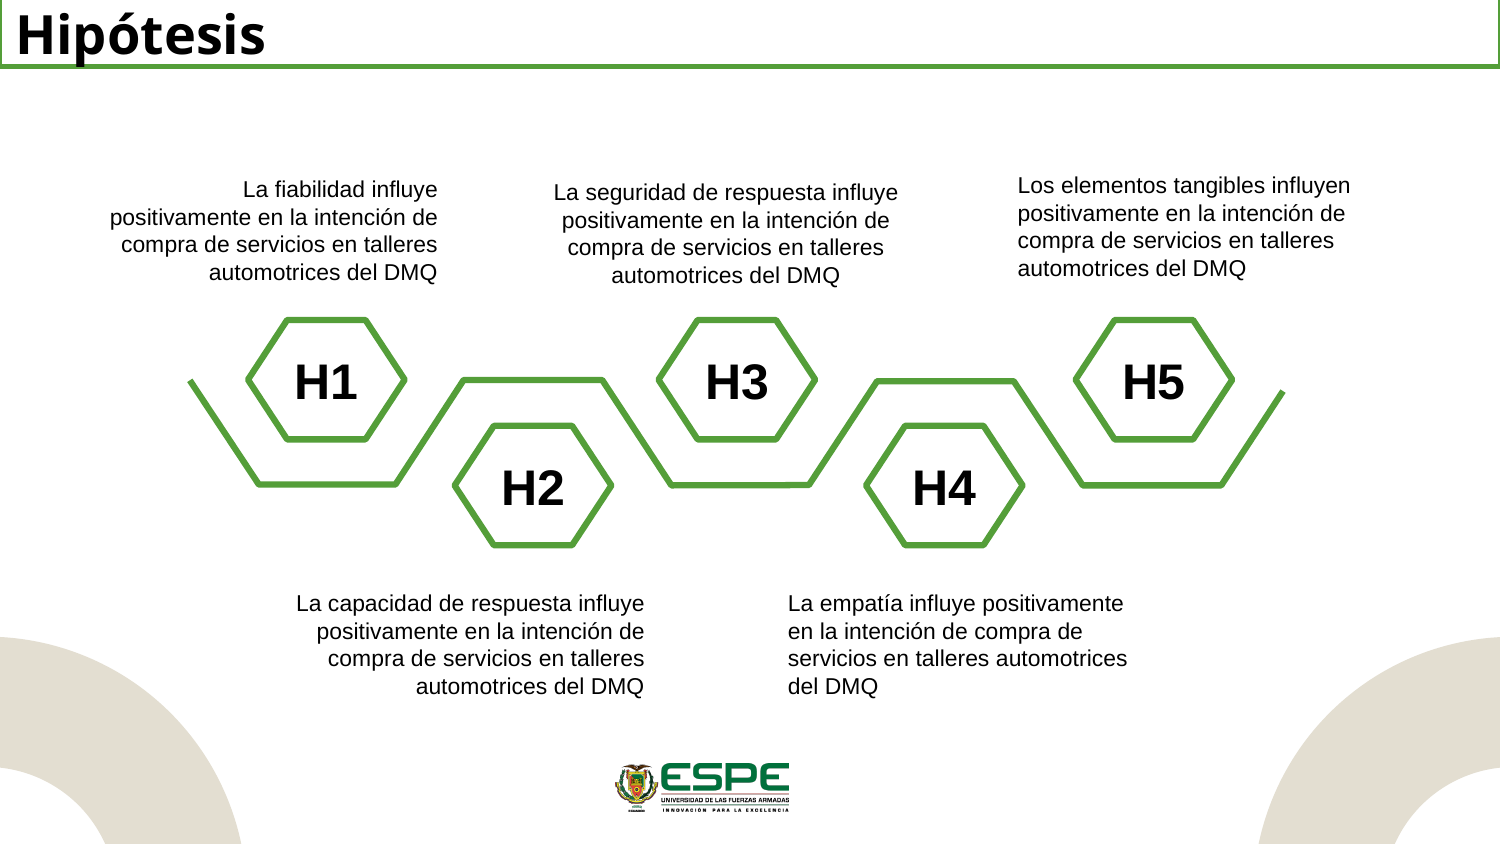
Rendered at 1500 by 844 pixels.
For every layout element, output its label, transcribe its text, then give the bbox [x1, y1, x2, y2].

picture [615, 763, 789, 812]
text_box La fiabilidad influye positivamente en la intención de compra de servicios en talleres automotrices del DMQ [83, 167, 453, 293]
text_box Hipótesis [0, 0, 1500, 69]
text_box La capacidad de respuesta influye positivamente en la intención de compra de servicios en talleres automotrices del DMQ [249, 581, 660, 706]
text_box La empatía influye positivamente en la intención de compra de servicios en talleres automotrices del DMQ [773, 581, 1145, 706]
text_box Los elementos tangibles influyen positivamente en la intención de compra de servicios en talleres automotrices del DMQ [1002, 163, 1415, 289]
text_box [189, 319, 1284, 546]
text_box La seguridad de respuesta influye positivamente en la intención de compra de servicios en talleres automotrices del DMQ [510, 170, 942, 296]
